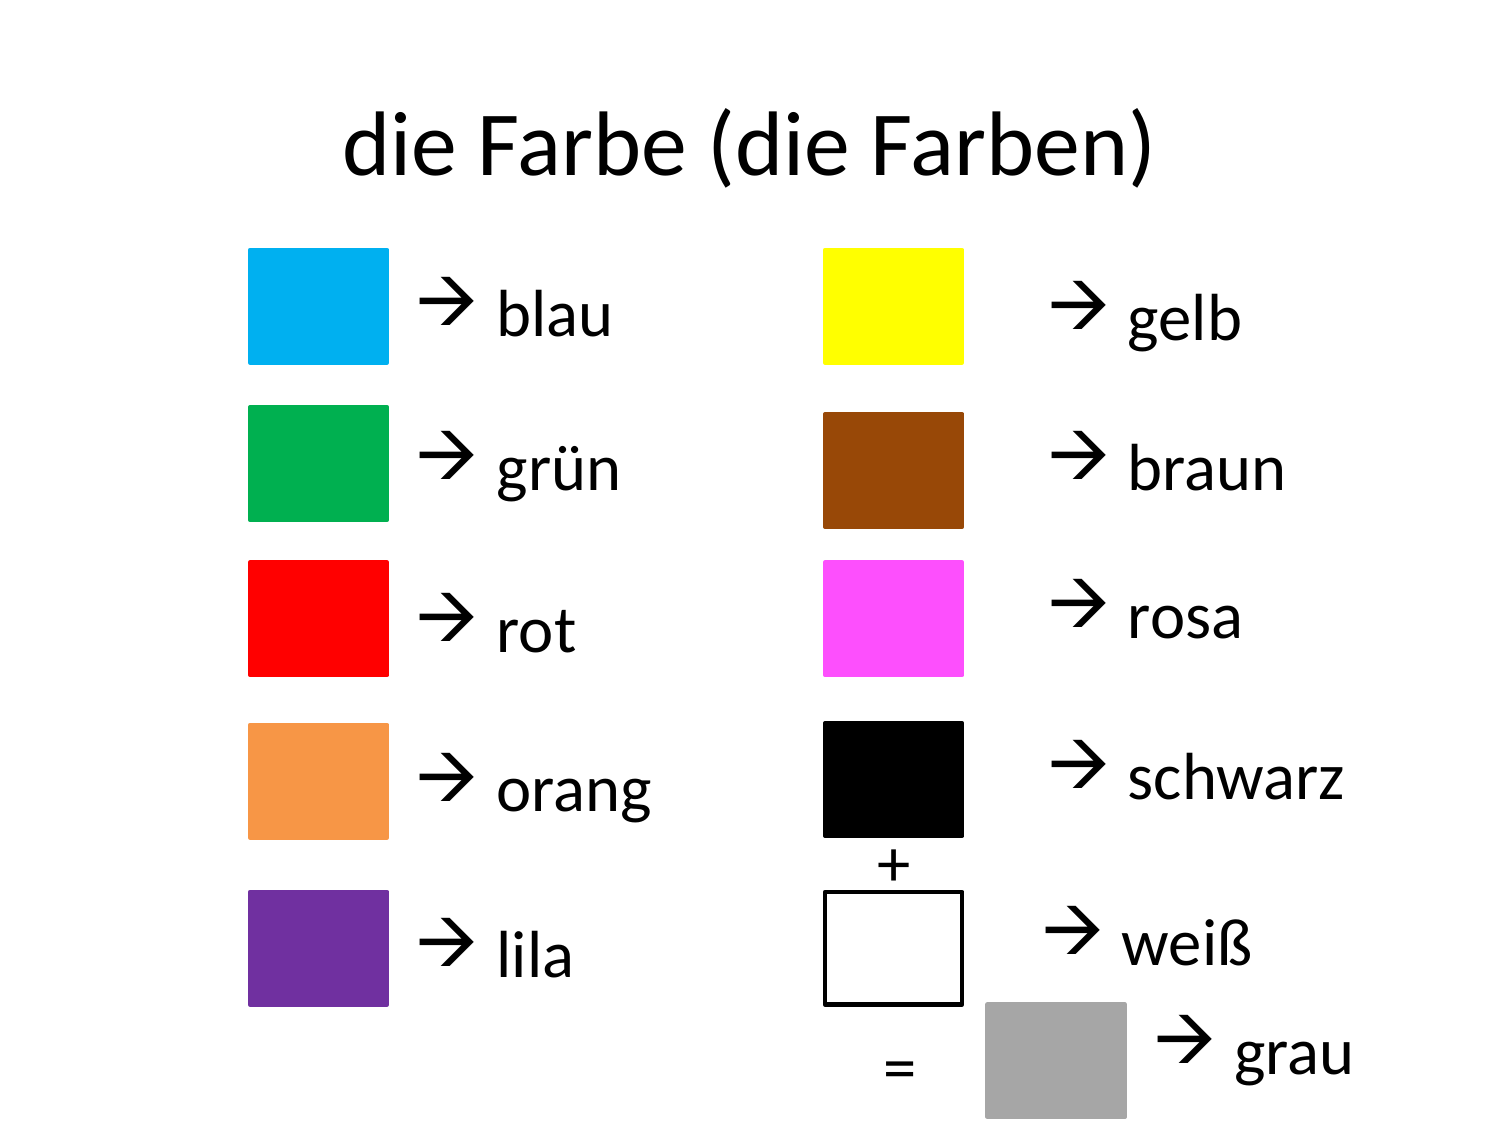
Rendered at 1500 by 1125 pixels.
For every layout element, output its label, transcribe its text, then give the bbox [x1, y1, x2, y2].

text_box [823, 412, 964, 529]
text_box [823, 248, 964, 365]
list blau [399, 262, 738, 372]
text_box [248, 890, 389, 1007]
text_box weiß [1025, 890, 1363, 1000]
title die Farbe (die Farben) [75, 45, 1425, 233]
text_box [248, 723, 389, 840]
text_box [823, 890, 964, 1007]
text_box = [868, 1015, 950, 1125]
text_box lila [399, 903, 738, 1013]
text_box [985, 1002, 1127, 1119]
text_box grün [399, 415, 738, 525]
text_box [248, 248, 389, 365]
text_box schwarz [1031, 725, 1369, 835]
text_box rot [399, 578, 738, 688]
text_box [823, 560, 964, 677]
text_box orang [399, 737, 738, 847]
text_box grau [1137, 999, 1475, 1109]
text_box gelb [1031, 265, 1369, 375]
text_box braun [1031, 415, 1369, 525]
text_box rosa [1031, 564, 1369, 674]
text_box [248, 560, 389, 677]
text_box [823, 721, 964, 838]
text_box + [862, 812, 944, 922]
text_box [248, 405, 389, 522]
